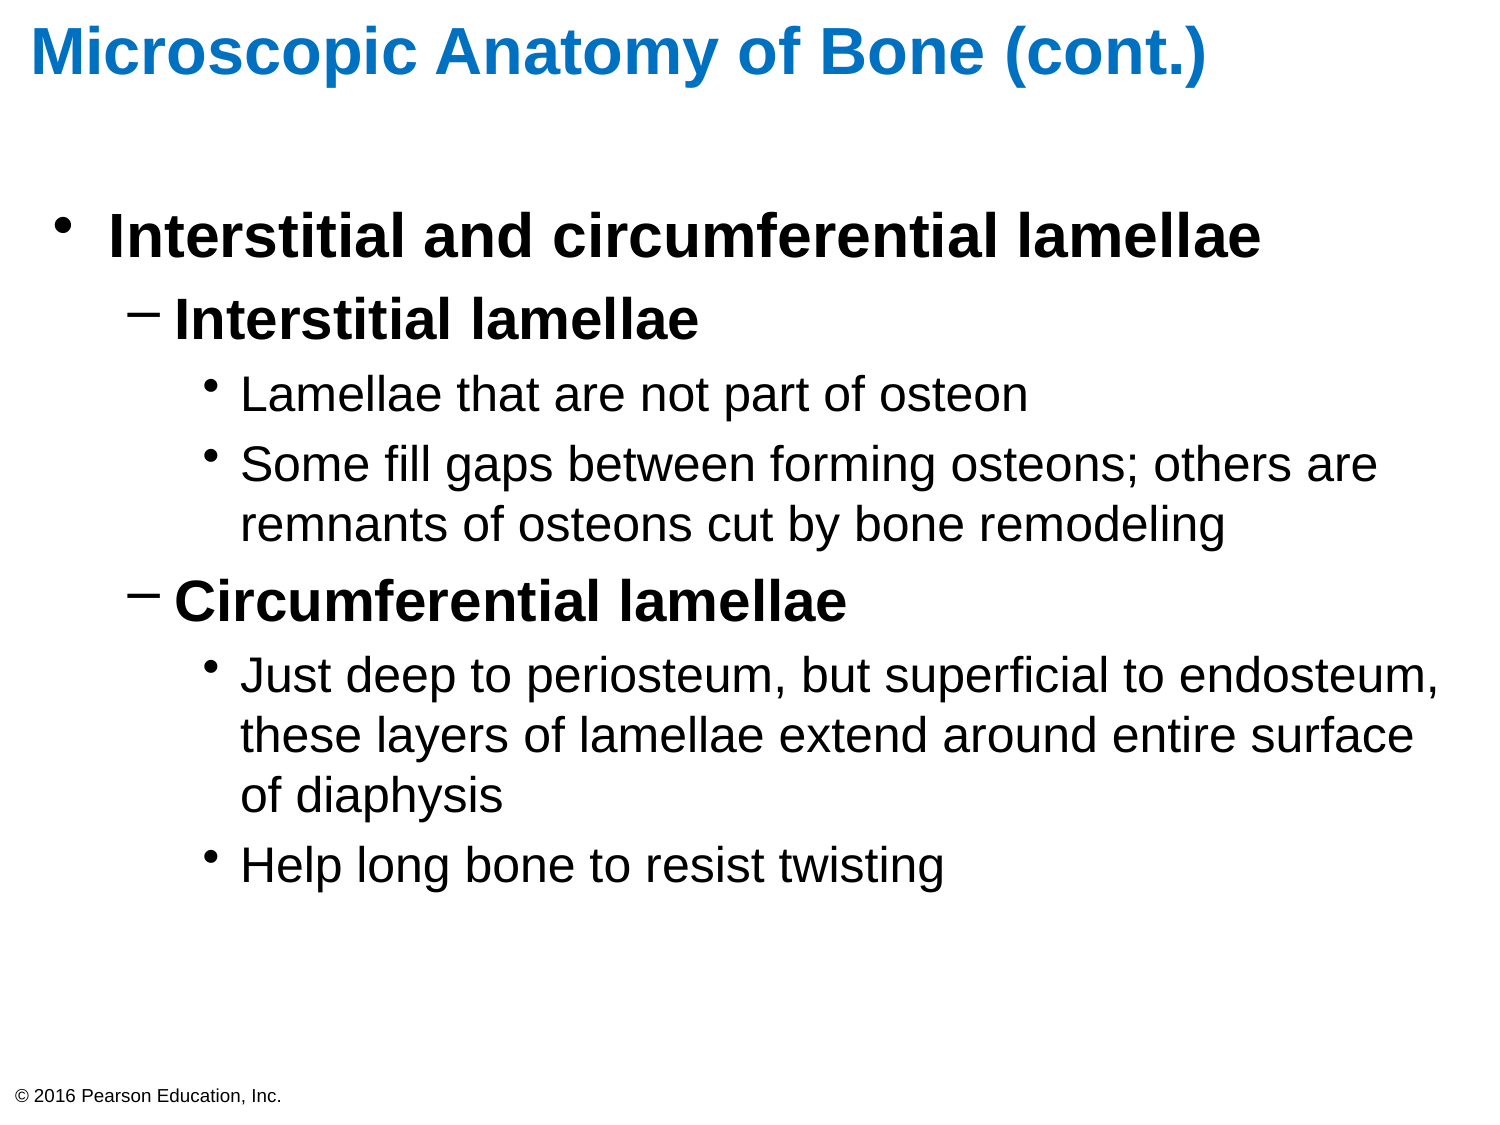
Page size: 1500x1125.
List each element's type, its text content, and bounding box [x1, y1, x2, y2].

title Microscopic Anatomy of Bone (cont.) [0, 0, 1500, 96]
list Interstitial and circumferential lamellae Interstitial lamellae Lamellae that are not part of osteon Some fill gaps between forming osteons; others are remnants of osteons cut by bone remodeling Circumferential lamellae Just deep to periosteum, but superficial to endosteum, these layers of lamellae extend around entire surface of diaphysis Help long bone to resist twisting [37, 187, 1463, 1066]
footer © 2016 Pearson Education, Inc. [0, 1065, 507, 1125]
